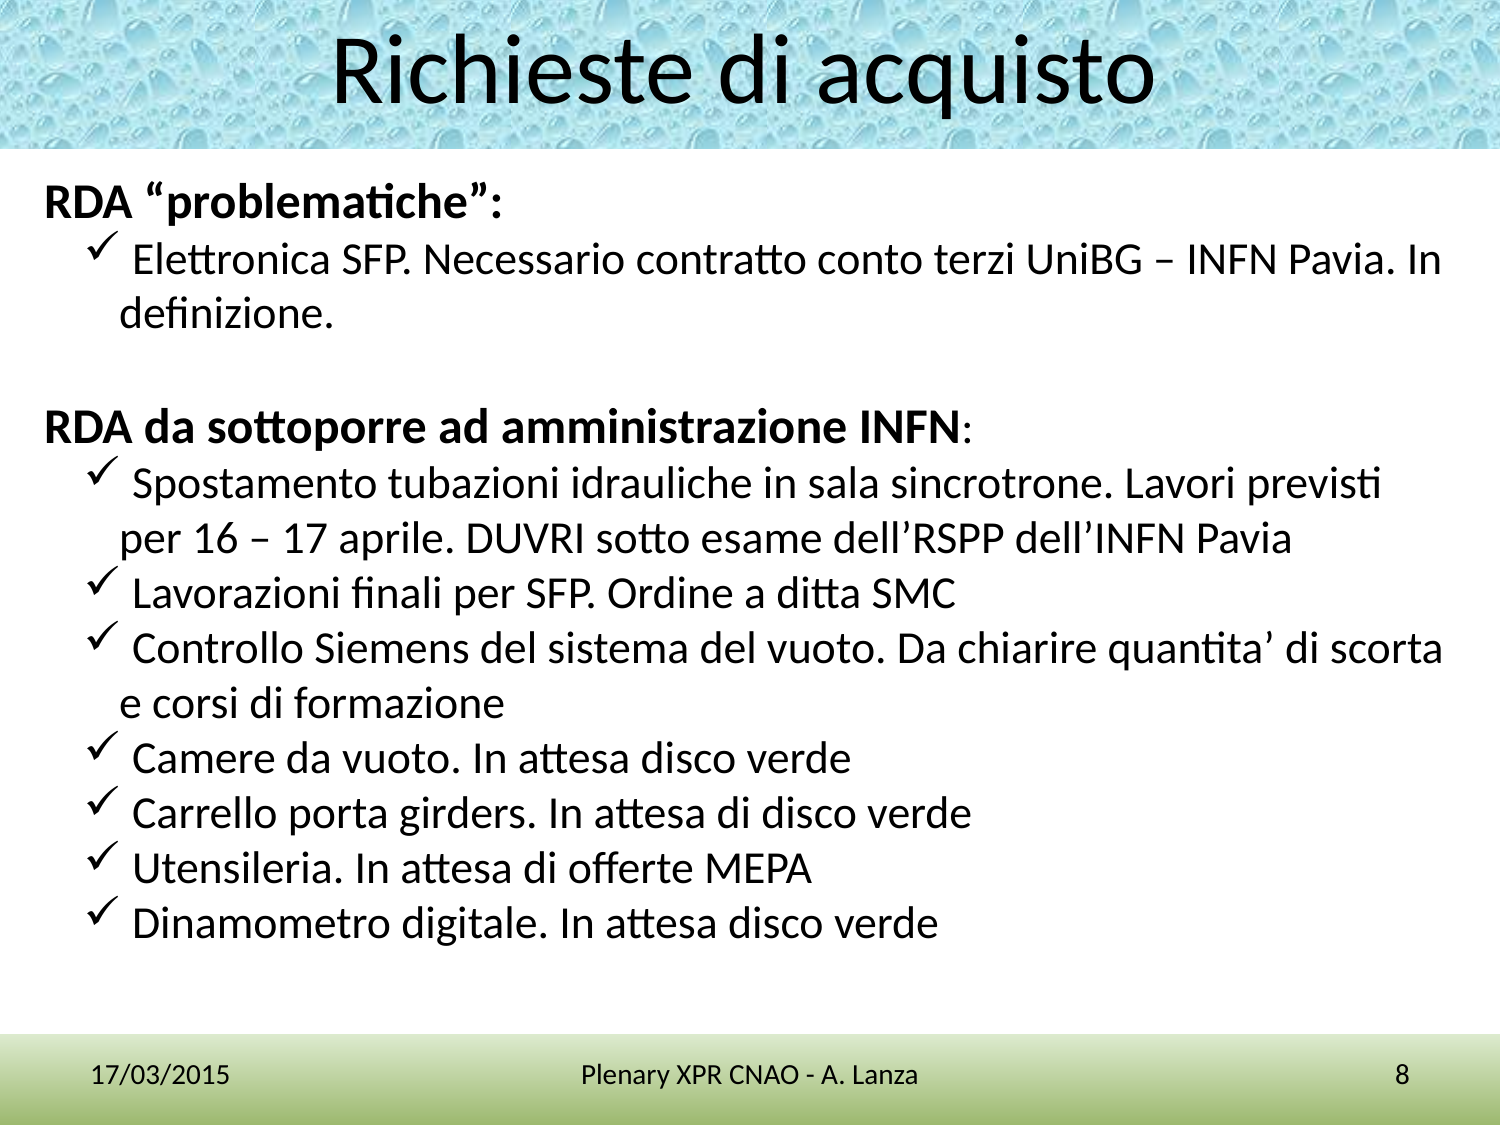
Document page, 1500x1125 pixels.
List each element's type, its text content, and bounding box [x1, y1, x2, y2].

title Richieste di acquisto [41, 0, 1447, 128]
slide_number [75, 1042, 425, 1103]
footer Plenary XPR CNAO - A. Lanza [512, 1042, 988, 1103]
text_box [0, 1033, 1500, 1125]
text_box [0, 0, 1500, 151]
slide_number 8 [1074, 1042, 1425, 1103]
text_box RDA “problematiche”: Elettronica SFP. Necessario contratto conto terzi UniBG – INFN Pavia. In definizione. RDA da sottoporre ad amministrazione INFN: Spostamento tubazioni idrauliche in sala sincrotrone. Lavori previsti per 16 – 17 aprile. DUVRI sotto esame dell’RSPP dell’INFN Pavia Lavorazioni finali per SFP. Ordine a ditta SMC Controllo Siemens del sistema del vuoto. Da chiarire quantita’ di scorta e corsi di formazione Camere da vuoto. In attesa disco verde Carrello porta girders. In attesa di disco verde Utensileria. In attesa di offerte MEPA Dinamometro digitale. In attesa disco verde [29, 160, 1465, 1011]
